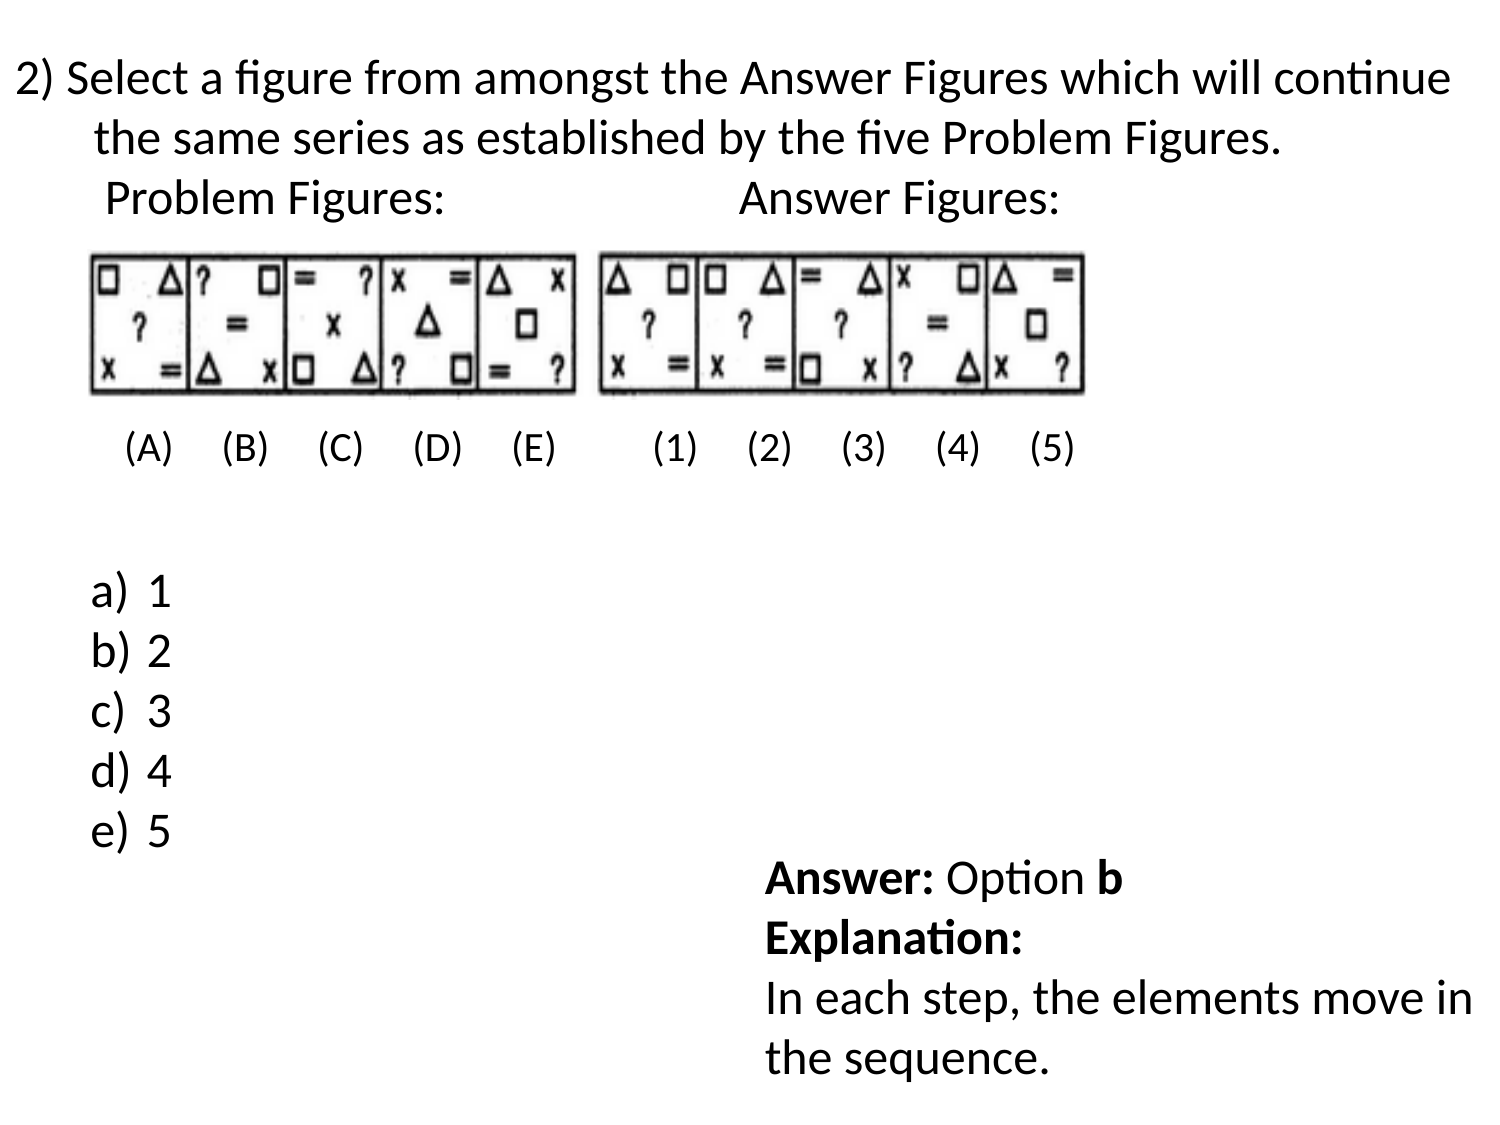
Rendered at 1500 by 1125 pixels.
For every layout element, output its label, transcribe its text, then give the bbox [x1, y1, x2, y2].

picture [87, 249, 1088, 401]
text_box 1 2 3 4 5 [75, 549, 187, 865]
text_box 2) Select a figure from amongst the Answer Figures which will continue the same series as established by the five Problem Figures. Problem Figures: Answer Figures: [0, 37, 1500, 233]
text_box (A) (B) (C) (D) (E) (1) (2) (3) (4) (5) [99, 412, 1325, 478]
text_box Answer: Option b Explanation: In each step, the elements move in the sequence. [749, 837, 1500, 1093]
